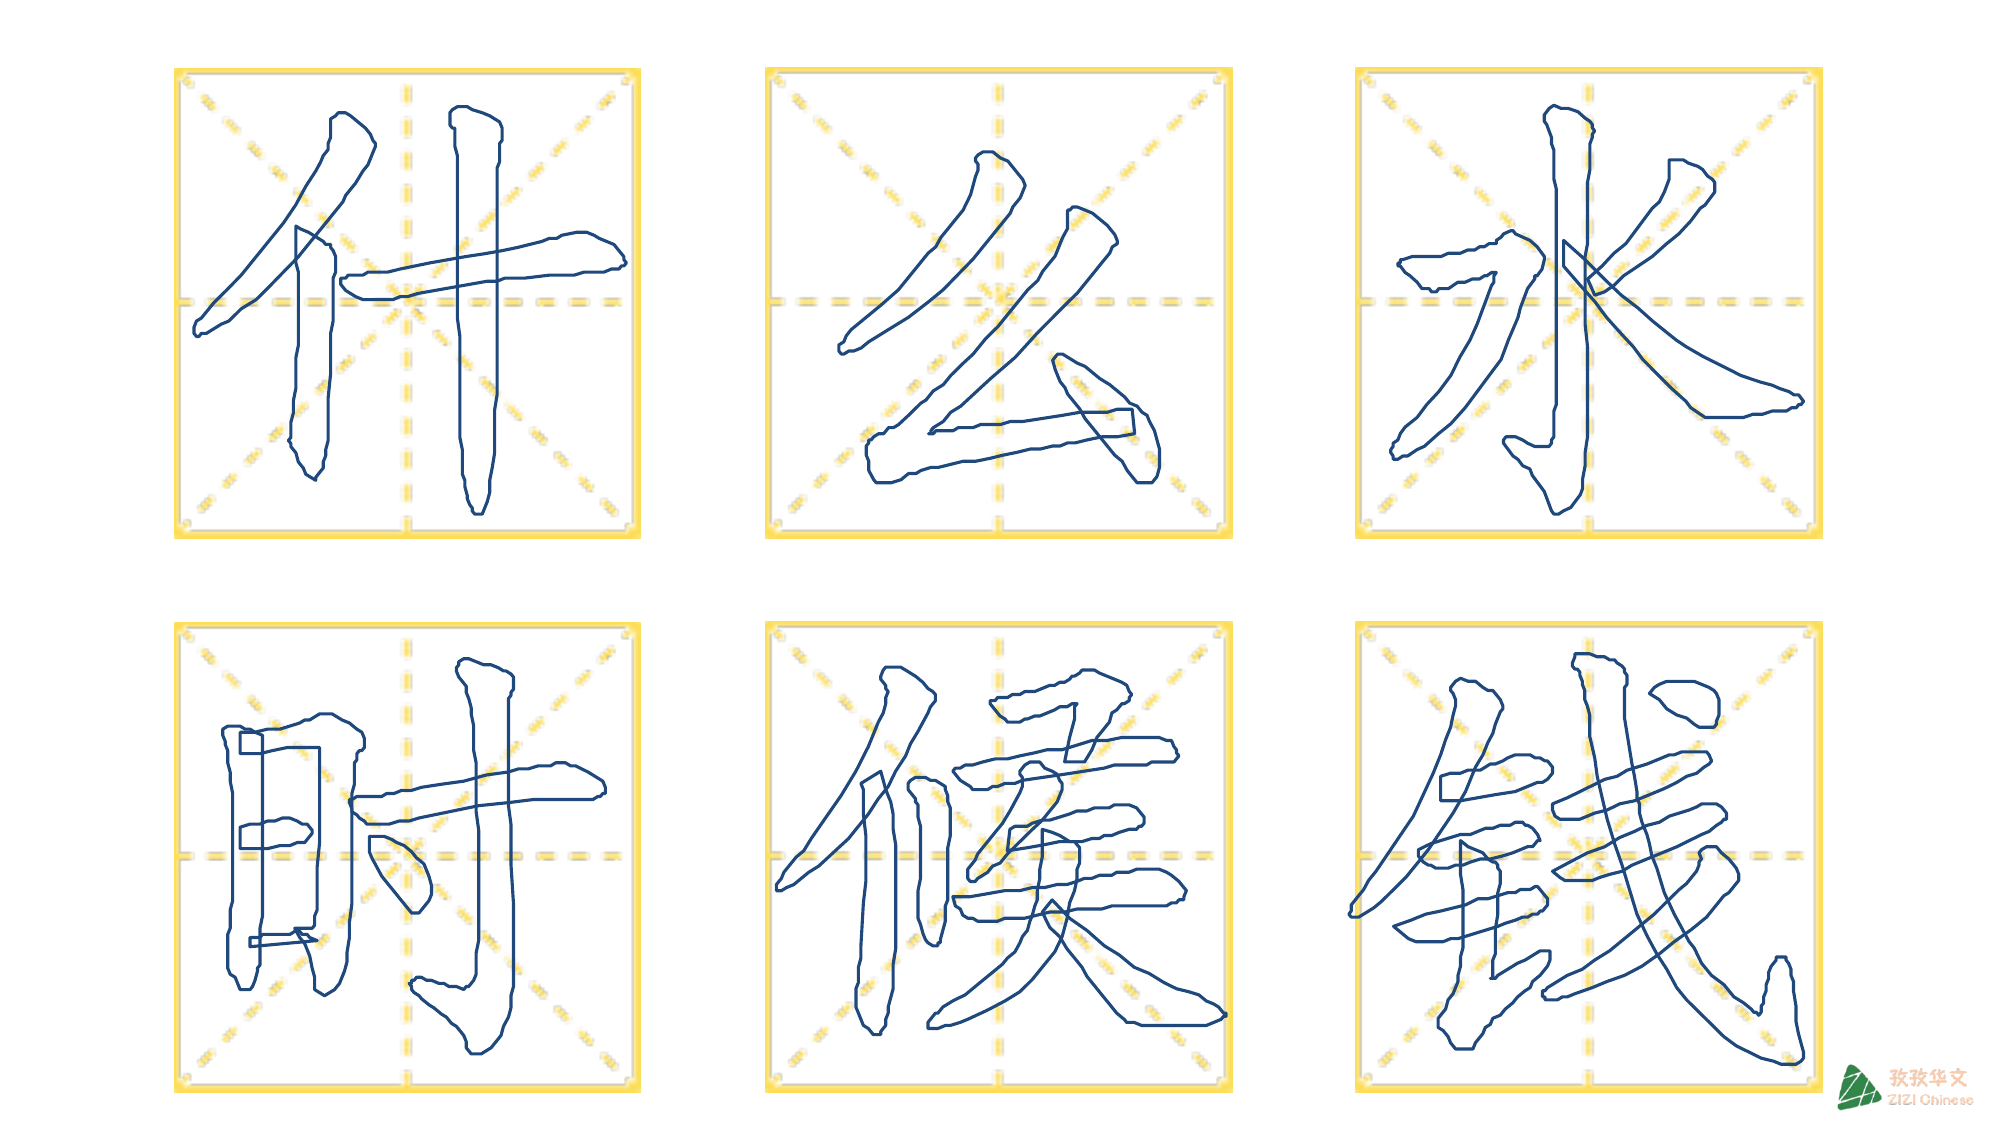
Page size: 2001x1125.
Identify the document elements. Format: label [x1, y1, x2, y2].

text_box [409, 803, 514, 1054]
picture [174, 622, 641, 1093]
text_box [1042, 899, 1227, 1026]
text_box [1440, 754, 1553, 801]
text_box [1572, 653, 1644, 841]
text_box [1038, 829, 1080, 887]
text_box [340, 232, 627, 300]
text_box [369, 836, 432, 913]
text_box [349, 762, 606, 825]
text_box [449, 106, 503, 257]
text_box [456, 658, 514, 777]
text_box [1649, 681, 1719, 728]
picture [1355, 621, 1823, 1093]
picture [765, 67, 1233, 539]
text_box [952, 869, 1187, 922]
text_box [288, 226, 336, 481]
text_box [1393, 886, 1548, 942]
text_box [1348, 678, 1503, 918]
text_box [1552, 803, 1727, 881]
text_box [776, 667, 936, 891]
picture [1833, 1059, 2001, 1118]
text_box [967, 762, 1063, 882]
text_box [855, 771, 896, 1035]
text_box [838, 151, 1026, 355]
text_box [1542, 925, 1657, 1000]
text_box [1552, 782, 1605, 820]
text_box [1563, 240, 1804, 418]
text_box [1597, 159, 1715, 287]
text_box [927, 914, 1061, 1029]
text_box [222, 726, 263, 990]
text_box [240, 818, 313, 849]
text_box [1503, 105, 1595, 515]
text_box [990, 670, 1132, 747]
text_box [1438, 928, 1551, 1049]
text_box [250, 931, 318, 947]
text_box [1460, 840, 1501, 905]
text_box [1623, 857, 1804, 1065]
text_box [1390, 230, 1545, 460]
text_box [952, 737, 1179, 790]
text_box [1418, 822, 1541, 869]
text_box [240, 713, 365, 996]
text_box [1052, 354, 1160, 483]
text_box [908, 777, 951, 946]
text_box [1668, 846, 1739, 934]
text_box [193, 112, 376, 337]
text_box [1633, 751, 1712, 800]
text_box [1007, 804, 1145, 851]
text_box [866, 207, 1118, 483]
picture [174, 68, 641, 539]
text_box [457, 282, 498, 515]
picture [765, 621, 1233, 1093]
picture [1355, 67, 1823, 539]
